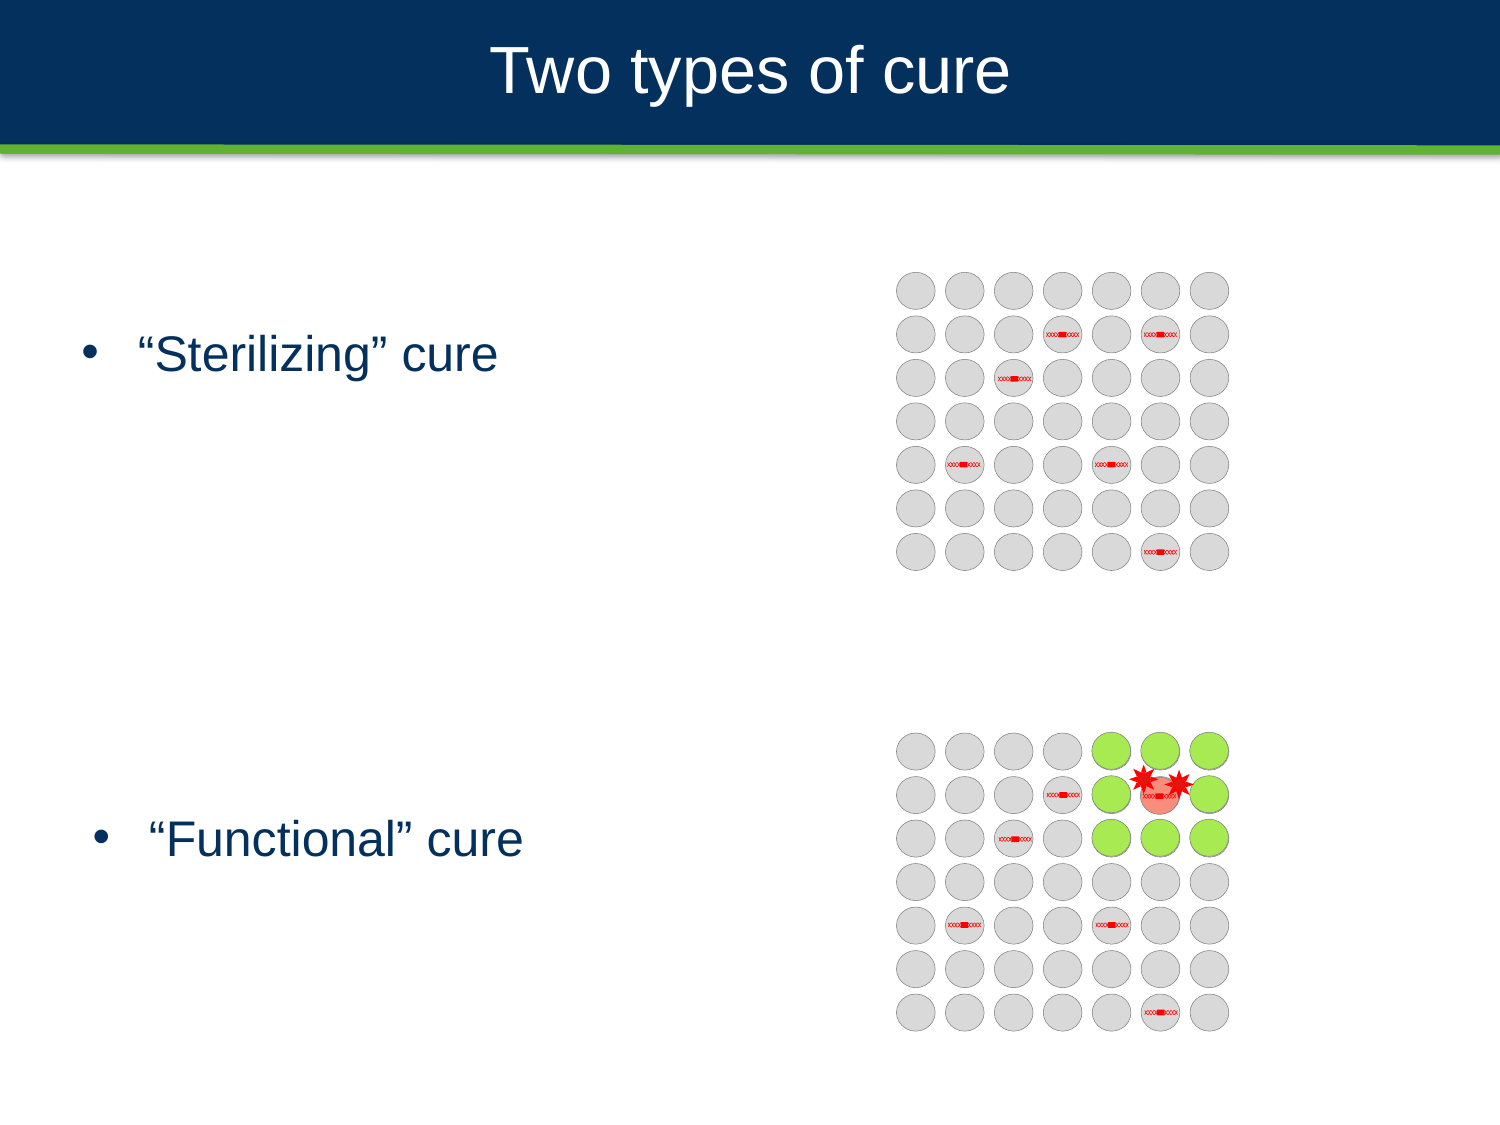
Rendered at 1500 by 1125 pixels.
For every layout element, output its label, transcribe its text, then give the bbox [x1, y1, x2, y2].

text_box [1190, 533, 1229, 571]
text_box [891, 727, 1235, 1036]
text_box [1130, 766, 1192, 819]
text_box [1048, 564, 1078, 571]
text_box [1141, 272, 1180, 310]
text_box [1190, 489, 1229, 528]
text_box [1190, 446, 1229, 484]
text_box “Functional” cure [78, 798, 539, 874]
text_box [1190, 272, 1229, 310]
text_box [999, 564, 1029, 571]
text_box [896, 489, 936, 528]
text_box [1145, 564, 1176, 571]
text_box [896, 446, 936, 484]
text_box [950, 564, 980, 571]
text_box [1097, 564, 1127, 571]
text_box [896, 272, 936, 310]
text_box [1190, 315, 1229, 353]
text_box [994, 315, 1033, 330]
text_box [1086, 726, 1235, 861]
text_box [947, 331, 1177, 556]
text_box [945, 315, 984, 332]
text_box [896, 533, 936, 571]
text_box [896, 315, 936, 353]
text_box [945, 272, 985, 310]
text_box [1043, 315, 1082, 330]
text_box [947, 921, 981, 929]
text_box [1043, 272, 1083, 310]
text_box [1190, 402, 1229, 440]
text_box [998, 791, 1178, 1016]
text_box [896, 402, 936, 440]
text_box “Sterilizing” cure [66, 314, 514, 390]
text_box [1190, 359, 1229, 397]
text_box Two types of cure [0, 0, 1500, 144]
text_box [1092, 315, 1131, 330]
text_box [1141, 315, 1180, 333]
text_box [1092, 272, 1131, 310]
text_box [896, 359, 936, 397]
text_box [994, 272, 1034, 310]
